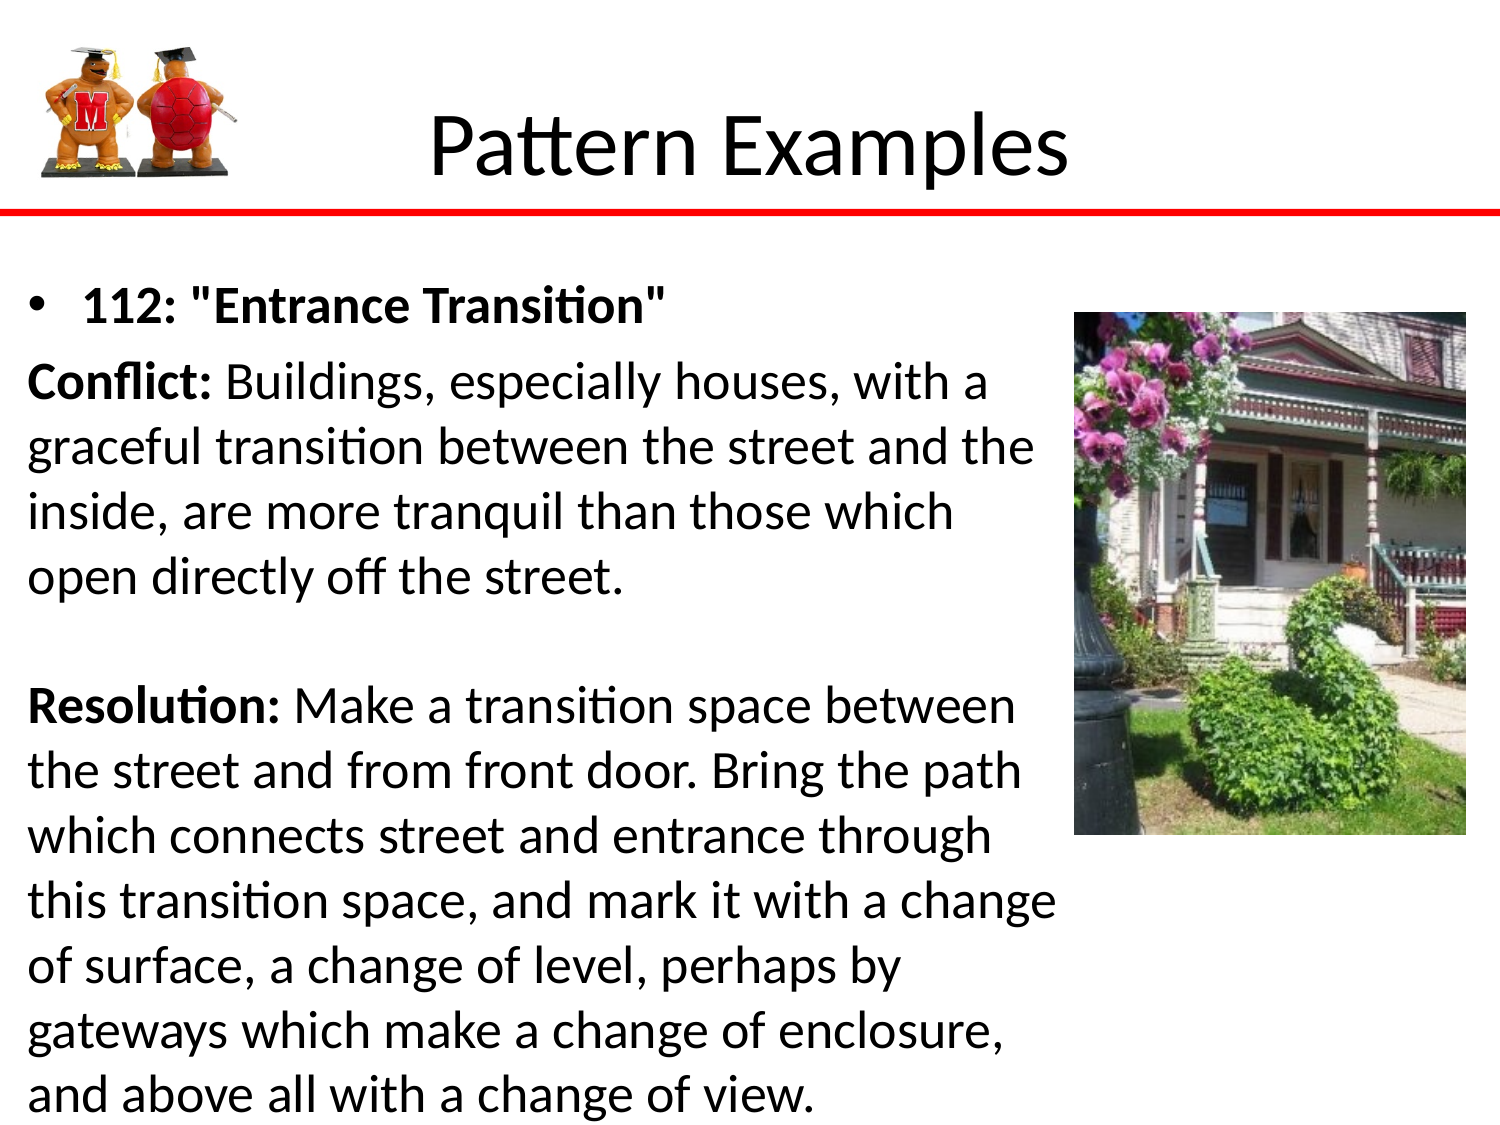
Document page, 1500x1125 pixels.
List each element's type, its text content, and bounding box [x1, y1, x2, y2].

picture [1074, 312, 1466, 835]
title Pattern Examples [75, 45, 1425, 233]
picture [37, 37, 238, 188]
list 112: "Entrance Transition" Conflict: Buildings, especially houses, with a graceful transition between the street and the inside, are more tranquil than those which open directly off the street. Resolution: Make a transition space between the street and from front door. Bring the path which connects street and entrance through this transition space, and mark it with a change of surface, a change of level, perhaps by gateways which make a change of enclosure, and above all with a change of view. [12, 262, 1075, 1125]
